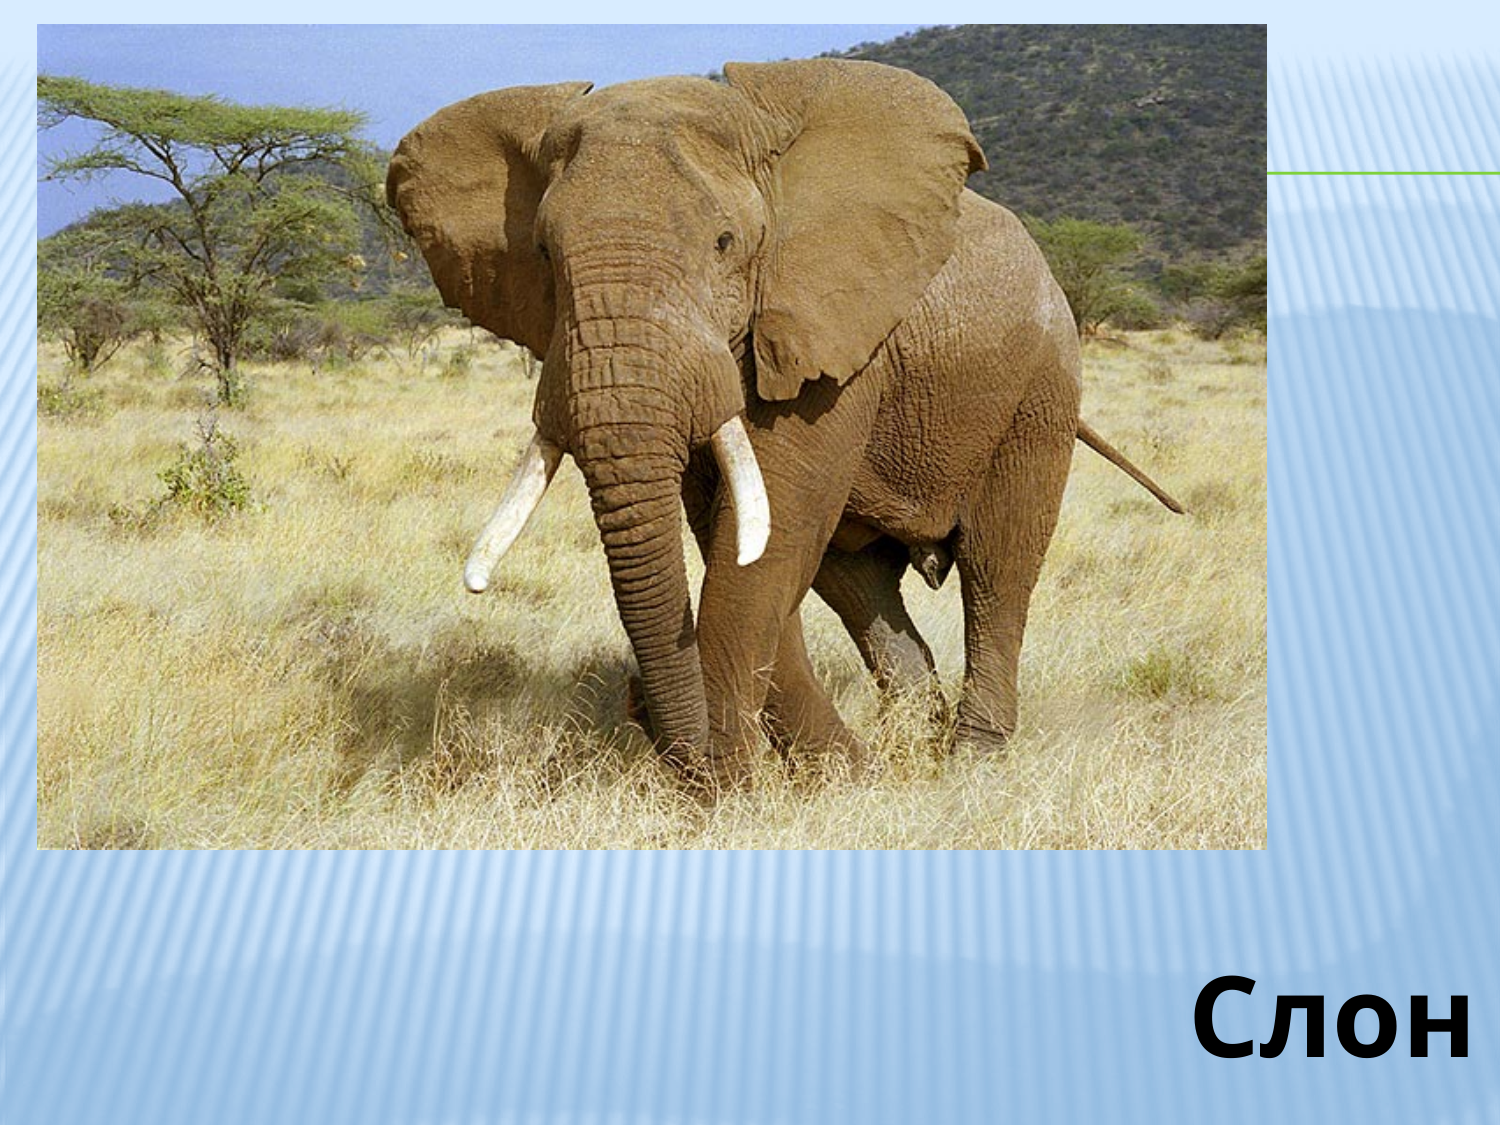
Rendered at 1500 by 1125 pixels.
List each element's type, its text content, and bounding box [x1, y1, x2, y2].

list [37, 24, 1267, 851]
text_box Слон [1173, 937, 1493, 1088]
